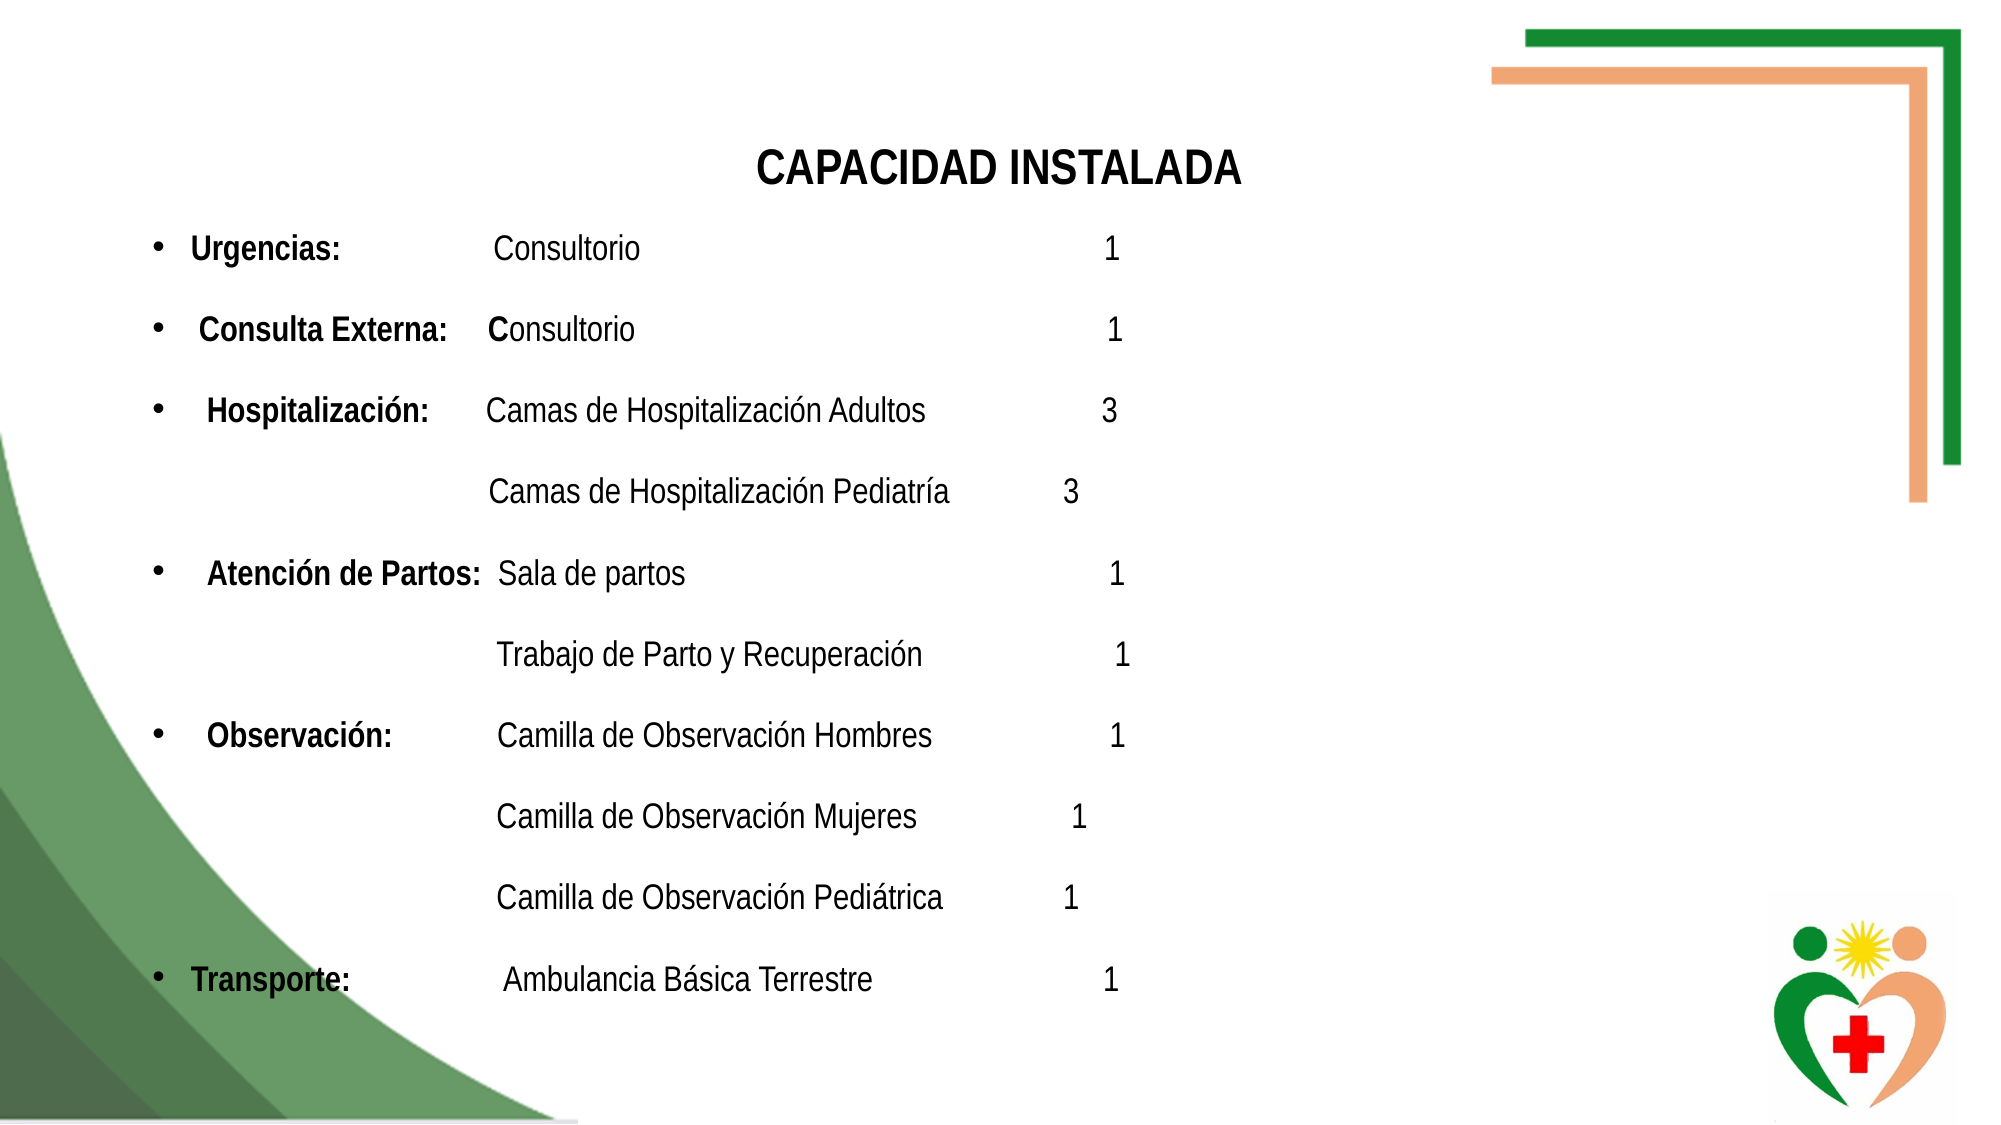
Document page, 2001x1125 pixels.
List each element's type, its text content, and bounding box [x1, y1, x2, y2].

title CAPACIDAD INSTALADA [137, 59, 1468, 214]
list Urgencias: Consultorio 1 Consulta Externa: Consultorio 1 Hospitalización: Camas de Hospitalización Adultos 3 Camas de Hospitalización Pediatría 3 Atención de Partos: Sala de partos 1 Trabajo de Parto y Recuperación 1 Observación: Camilla de Observación Hombres 1 Camilla de Observación Mujeres 1 Camilla de Observación Pediátrica 1 Transporte: Ambulancia Básica Terrestre 1 [137, 214, 1863, 1014]
picture [1468, 0, 1986, 517]
picture [0, 402, 578, 1124]
picture [1767, 890, 1958, 1125]
